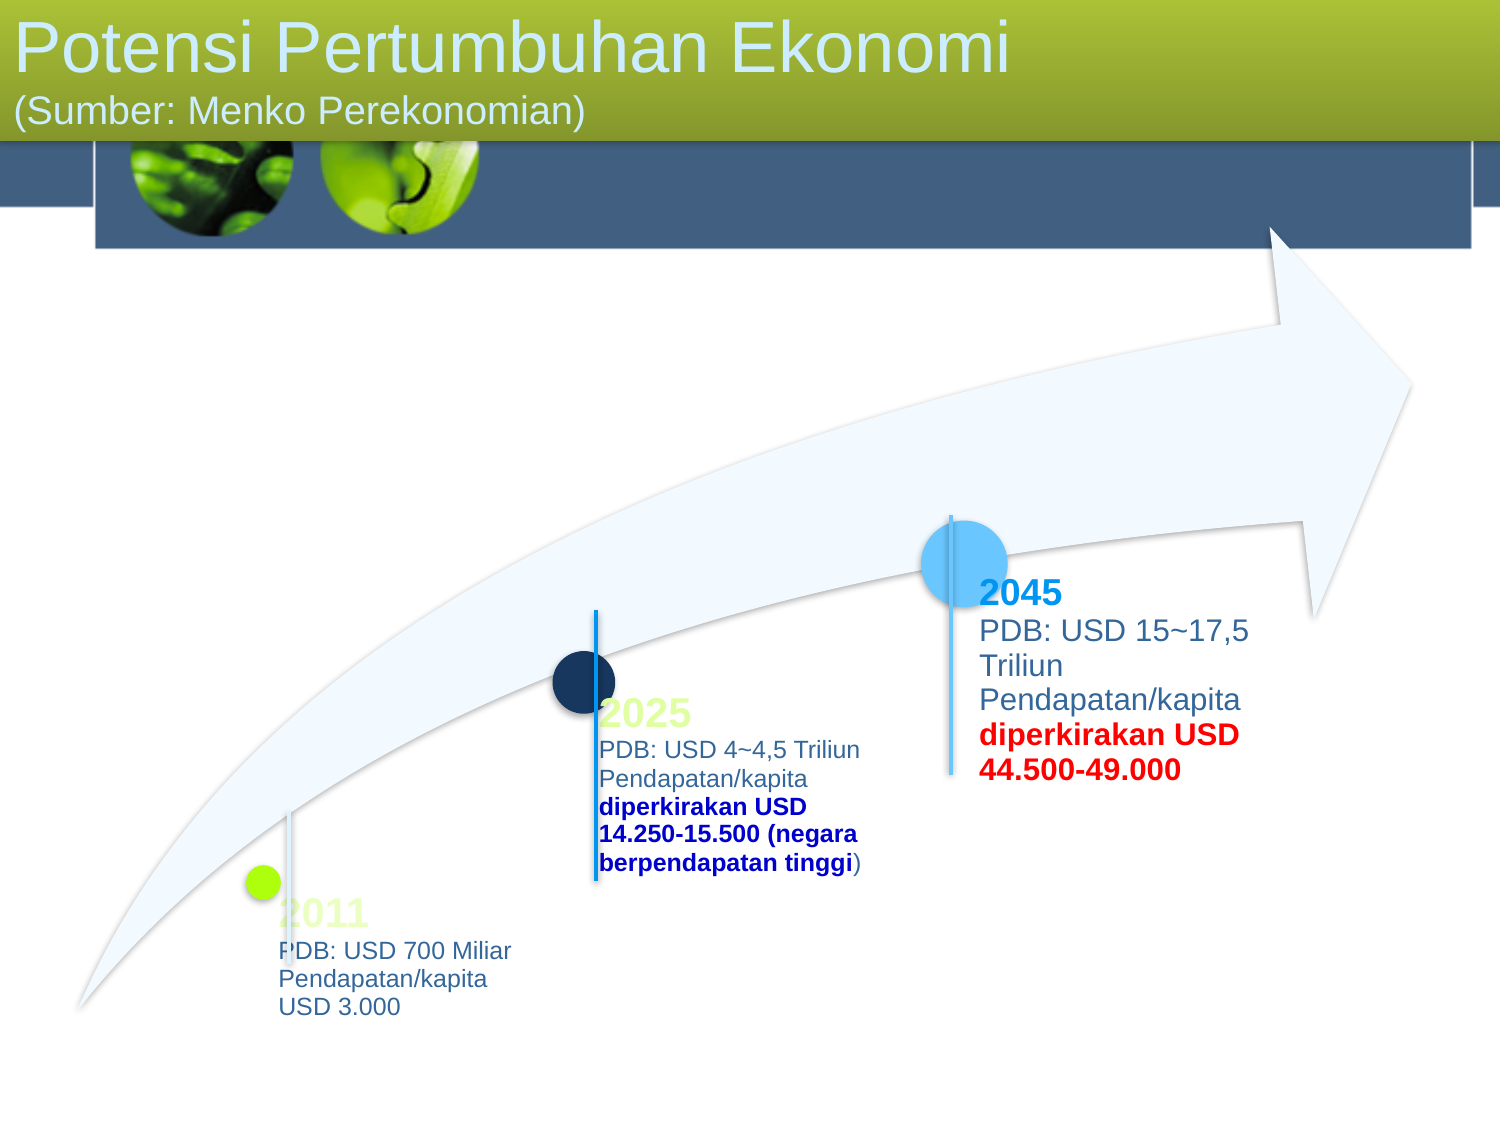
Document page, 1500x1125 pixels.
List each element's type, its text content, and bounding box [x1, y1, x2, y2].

picture [0, 141, 1500, 1125]
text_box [76, 226, 1412, 1012]
title Potensi Pertumbuhan Ekonomi (Sumber: Menko Perekonomian) [0, 0, 1500, 141]
